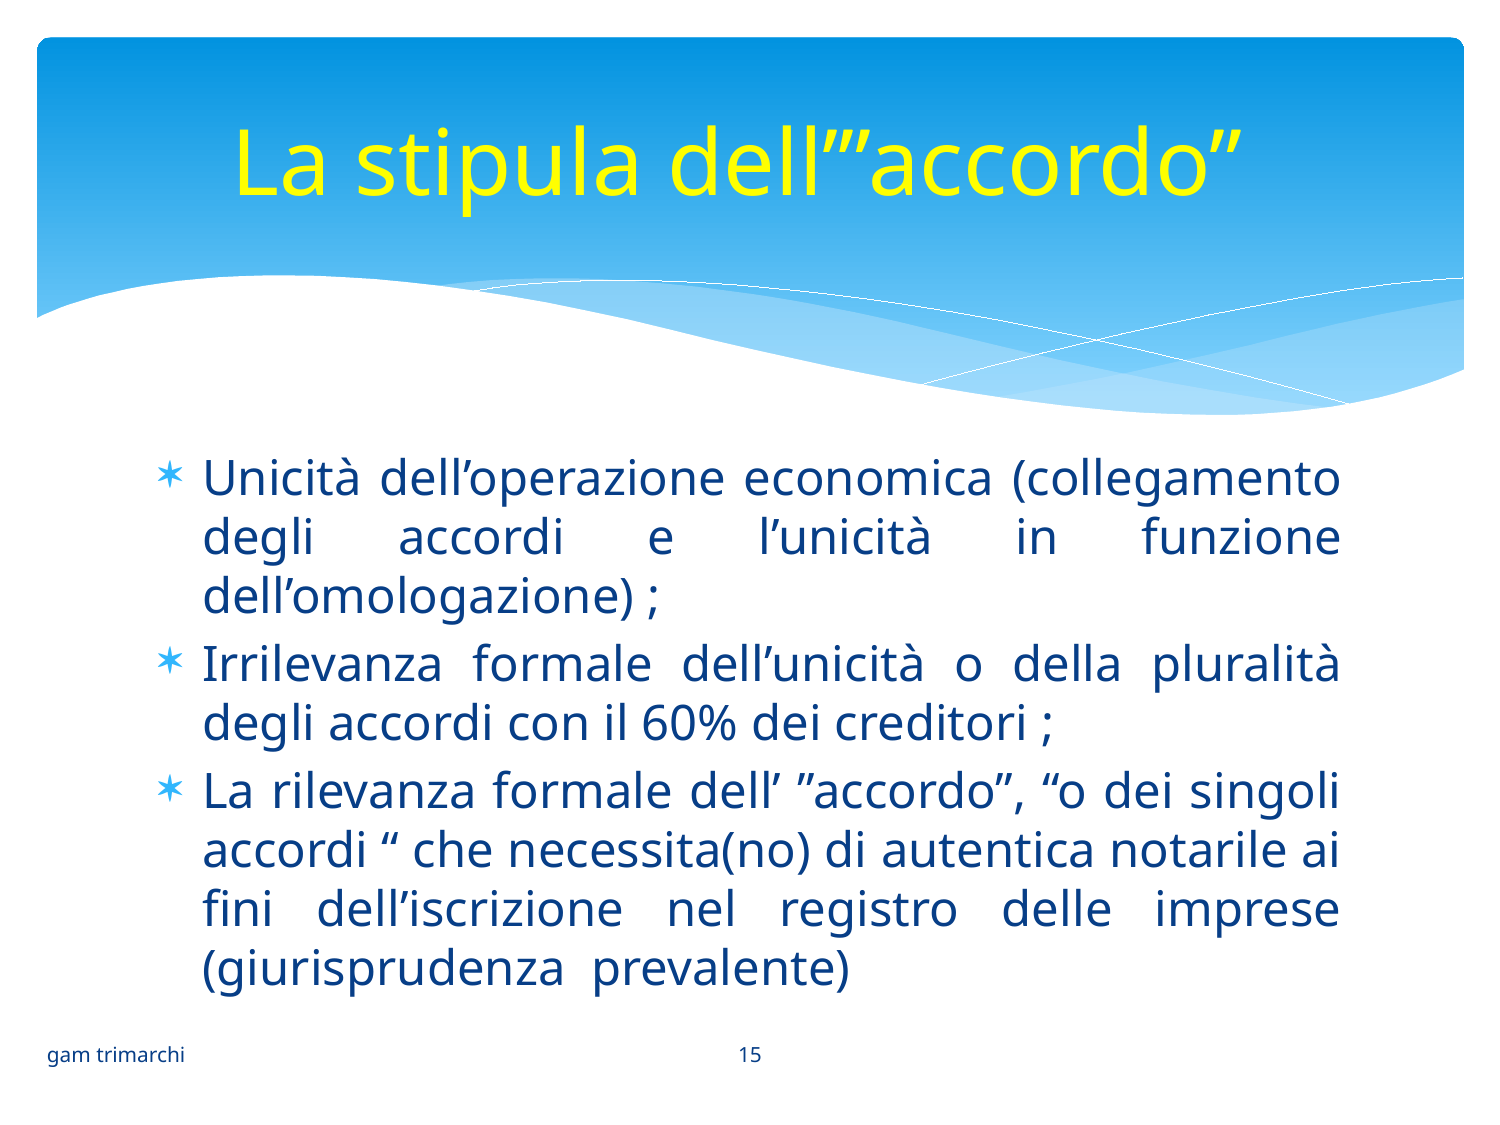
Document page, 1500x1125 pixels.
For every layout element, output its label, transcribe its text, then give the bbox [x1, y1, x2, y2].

title La stipula dell’”accordo” [75, 55, 1425, 261]
footer gam trimarchi [31, 1025, 653, 1086]
slide_number 15 [654, 1025, 846, 1086]
list Unicità dell’operazione economica (collegamento degli accordi e l’unicità in funzione dell’omologazione) ; Irrilevanza formale dell’unicità o della pluralità degli accordi con il 60% dei creditori ; La rilevanza formale dell’ ”accordo”, “o dei singoli accordi “ che necessita(no) di autentica notarile ai fini dell’iscrizione nel registro delle imprese (giurisprudenza prevalente) [143, 438, 1359, 1005]
